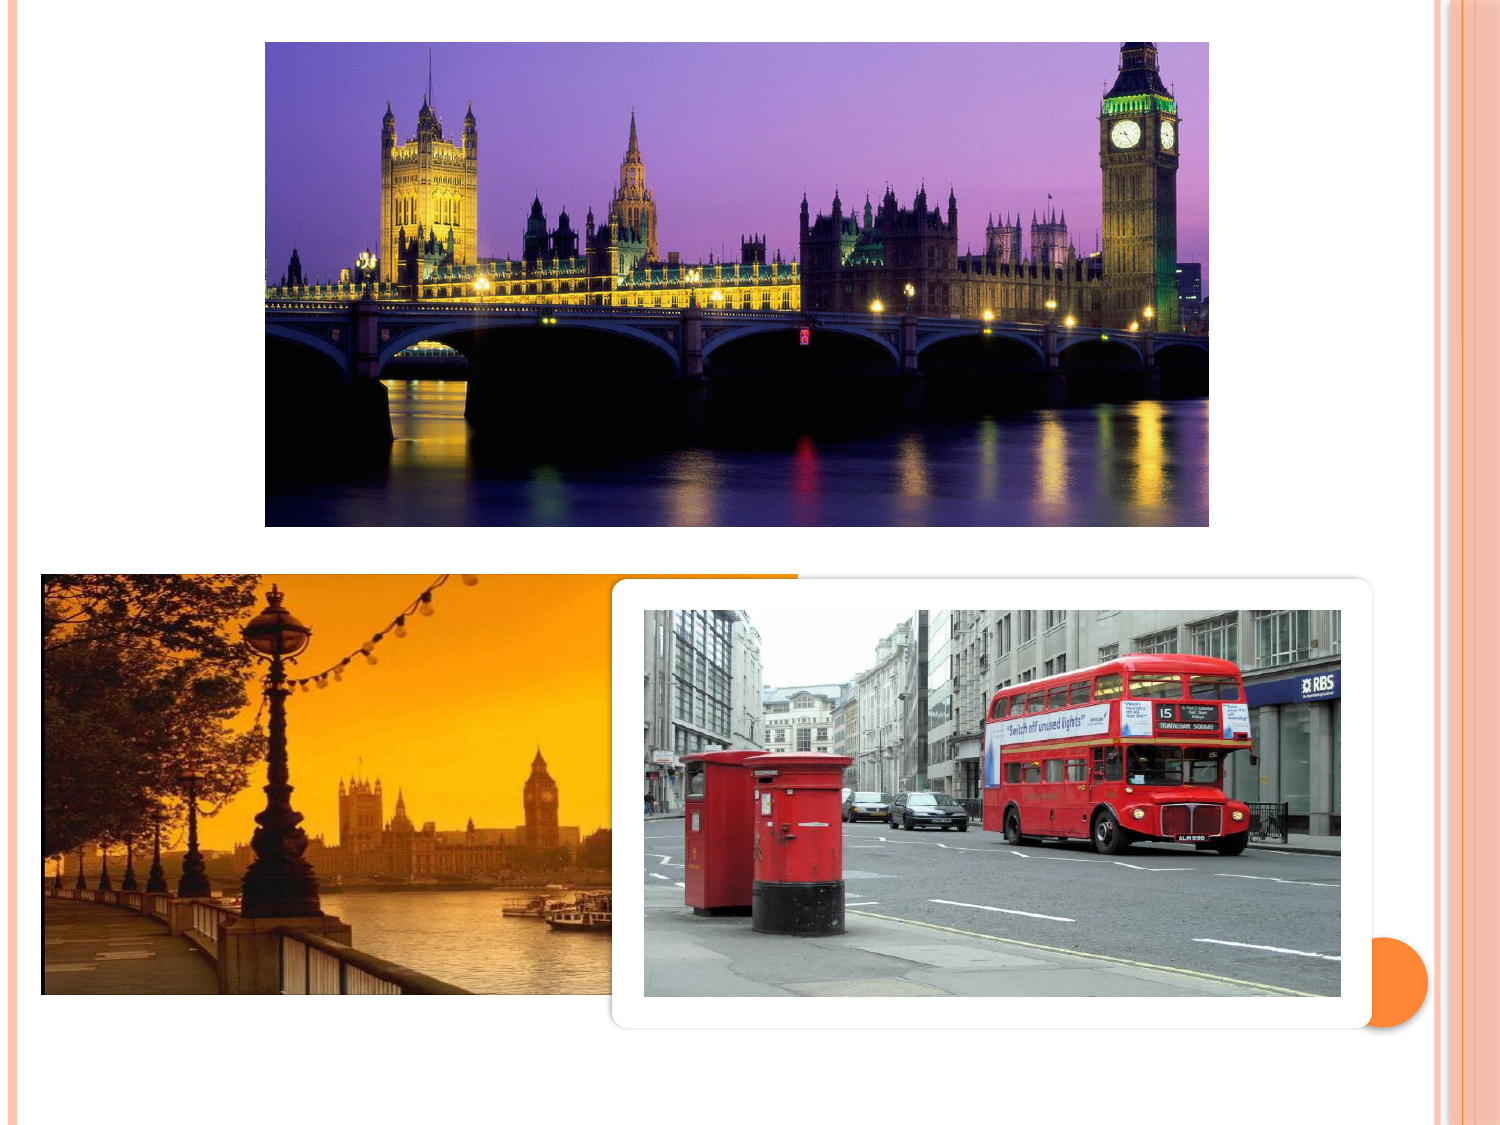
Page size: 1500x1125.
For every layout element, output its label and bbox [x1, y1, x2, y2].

list [643, 609, 1342, 998]
picture [265, 42, 1209, 528]
picture [40, 573, 798, 996]
